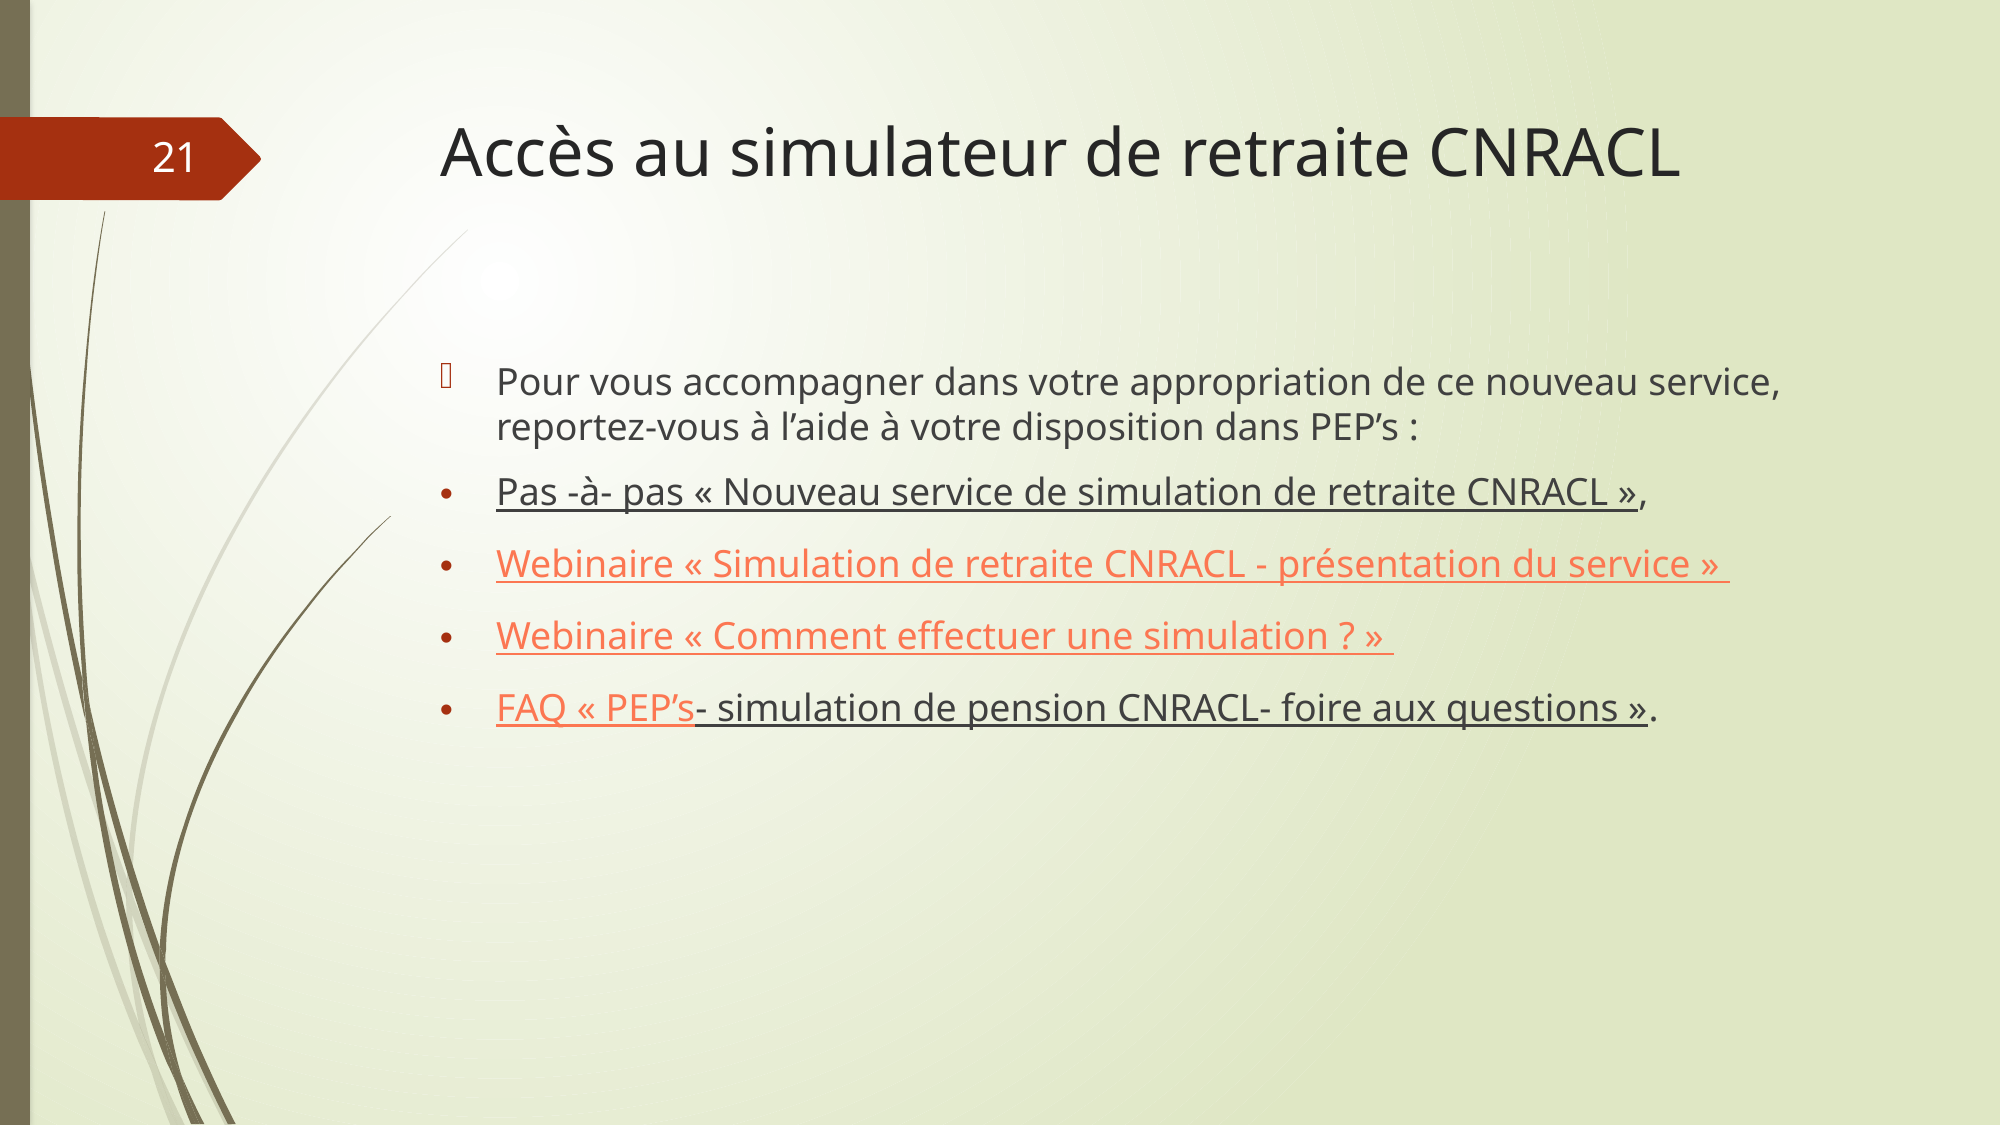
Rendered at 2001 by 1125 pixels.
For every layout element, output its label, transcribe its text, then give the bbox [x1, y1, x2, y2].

slide_number 21 [87, 129, 216, 190]
list Pour vous accompagner dans votre appropriation de ce nouveau service, reportez-vous à l’aide à votre disposition dans PEP’s : Pas -à- pas « Nouveau service de simulation de retraite CNRACL », Webinaire « Simulation de retraite CNRACL - présentation du service » Webinaire « Comment effectuer une simulation ? » FAQ « PEP’s- simulation de pension CNRACL- foire aux questions ». [424, 350, 1888, 970]
title Accès au simulateur de retraite CNRACL [425, 102, 1888, 313]
